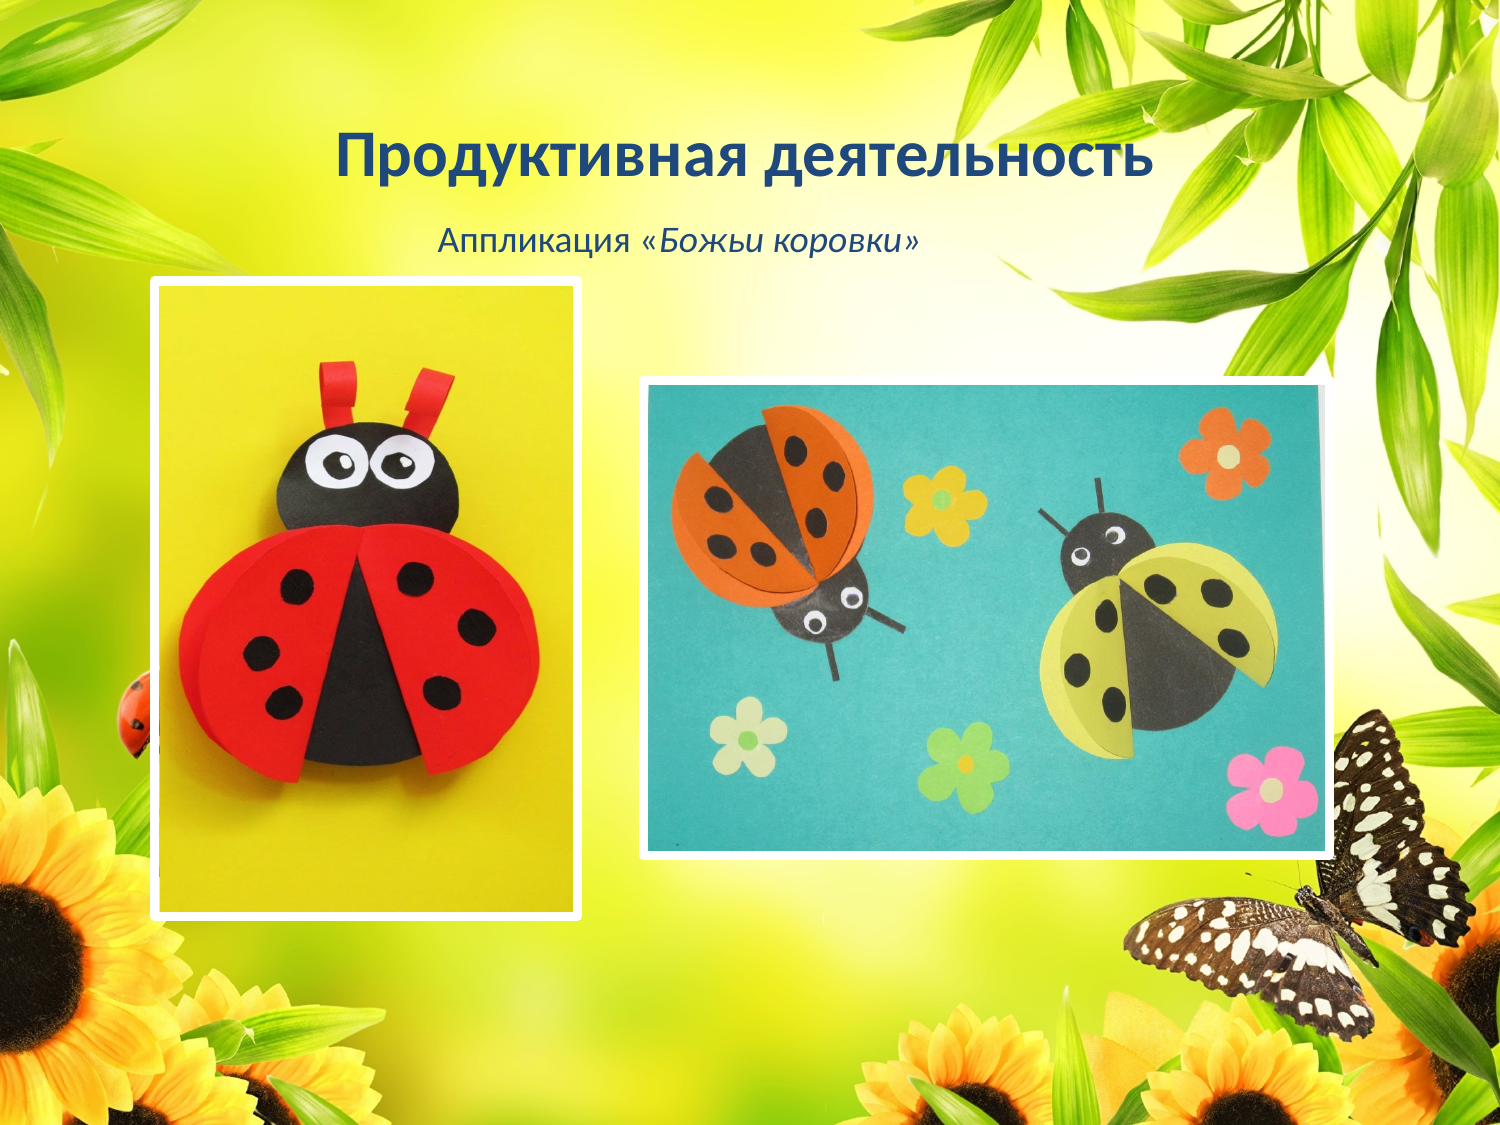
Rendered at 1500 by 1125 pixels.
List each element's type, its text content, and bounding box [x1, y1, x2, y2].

list Продуктивная деятельность [64, 101, 1425, 1005]
text_box Аппликация «Божьи коровки» [371, 208, 963, 268]
picture [0, 0, 1500, 1125]
